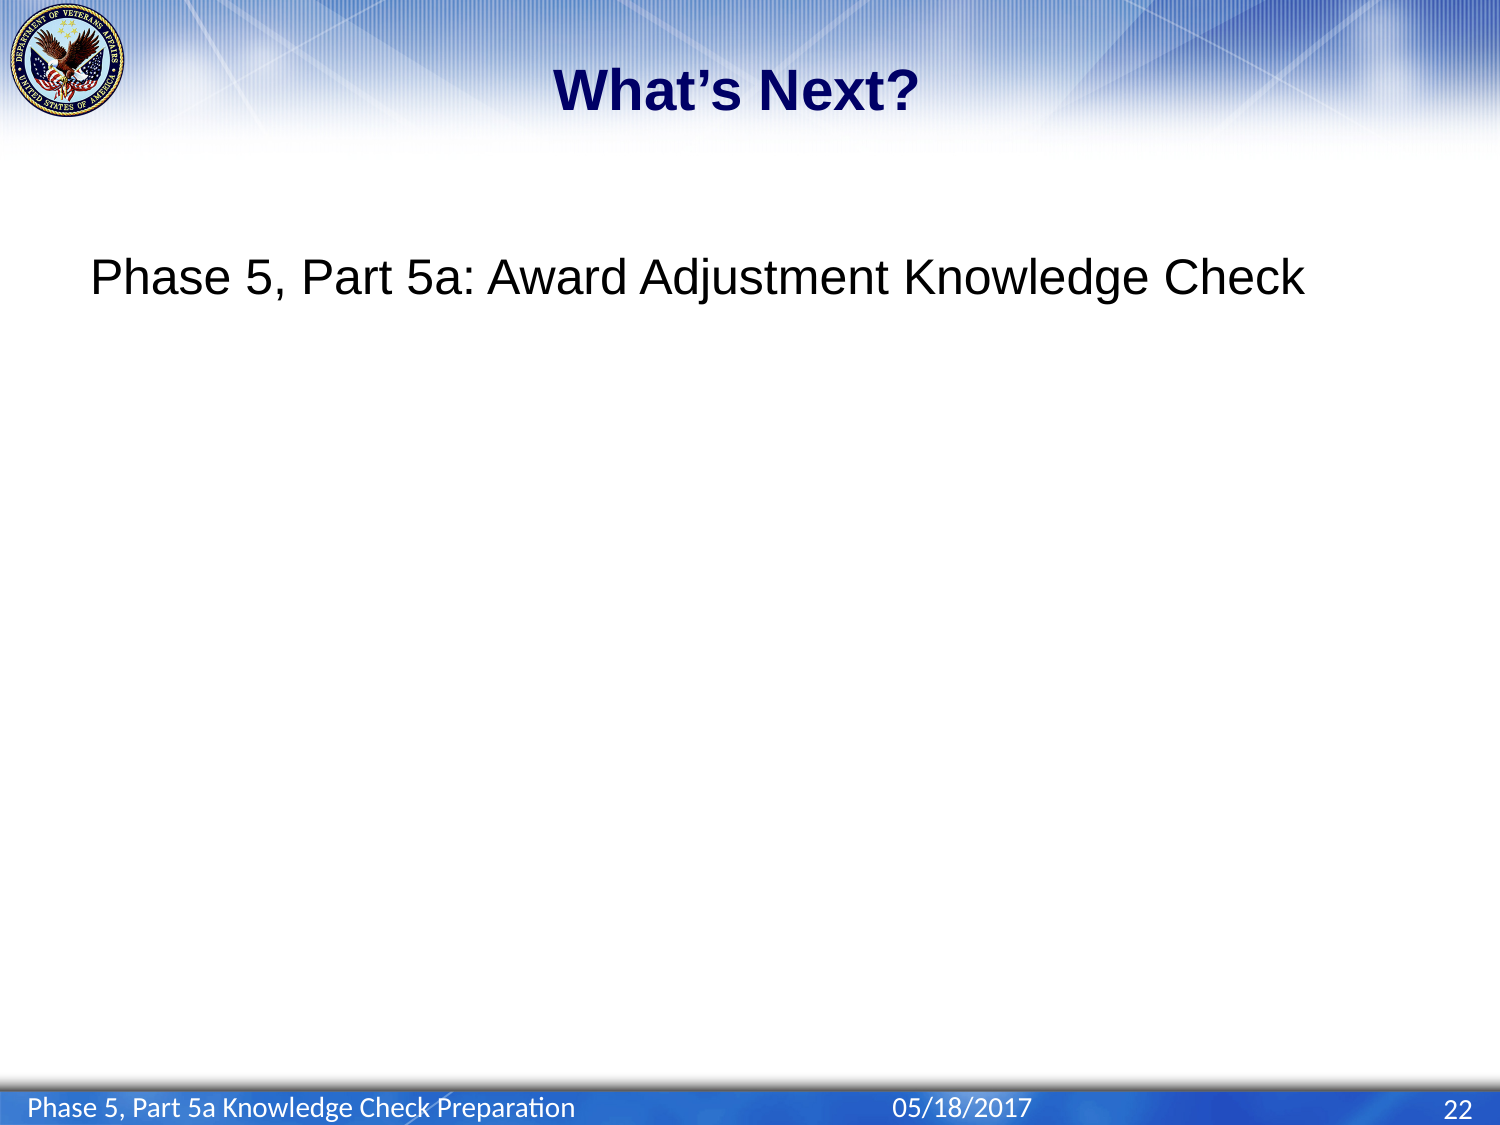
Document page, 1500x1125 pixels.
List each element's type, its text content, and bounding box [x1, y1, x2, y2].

list Phase 5, Part 5a: Award Adjustment Knowledge Check [75, 237, 1425, 980]
footer Phase 5, Part 5a Knowledge Check Preparation [12, 1081, 714, 1119]
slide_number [737, 1081, 1188, 1119]
slide_number 22 [1188, 1083, 1488, 1119]
picture [0, 0, 1500, 1125]
title What’s Next? [0, 0, 1475, 175]
